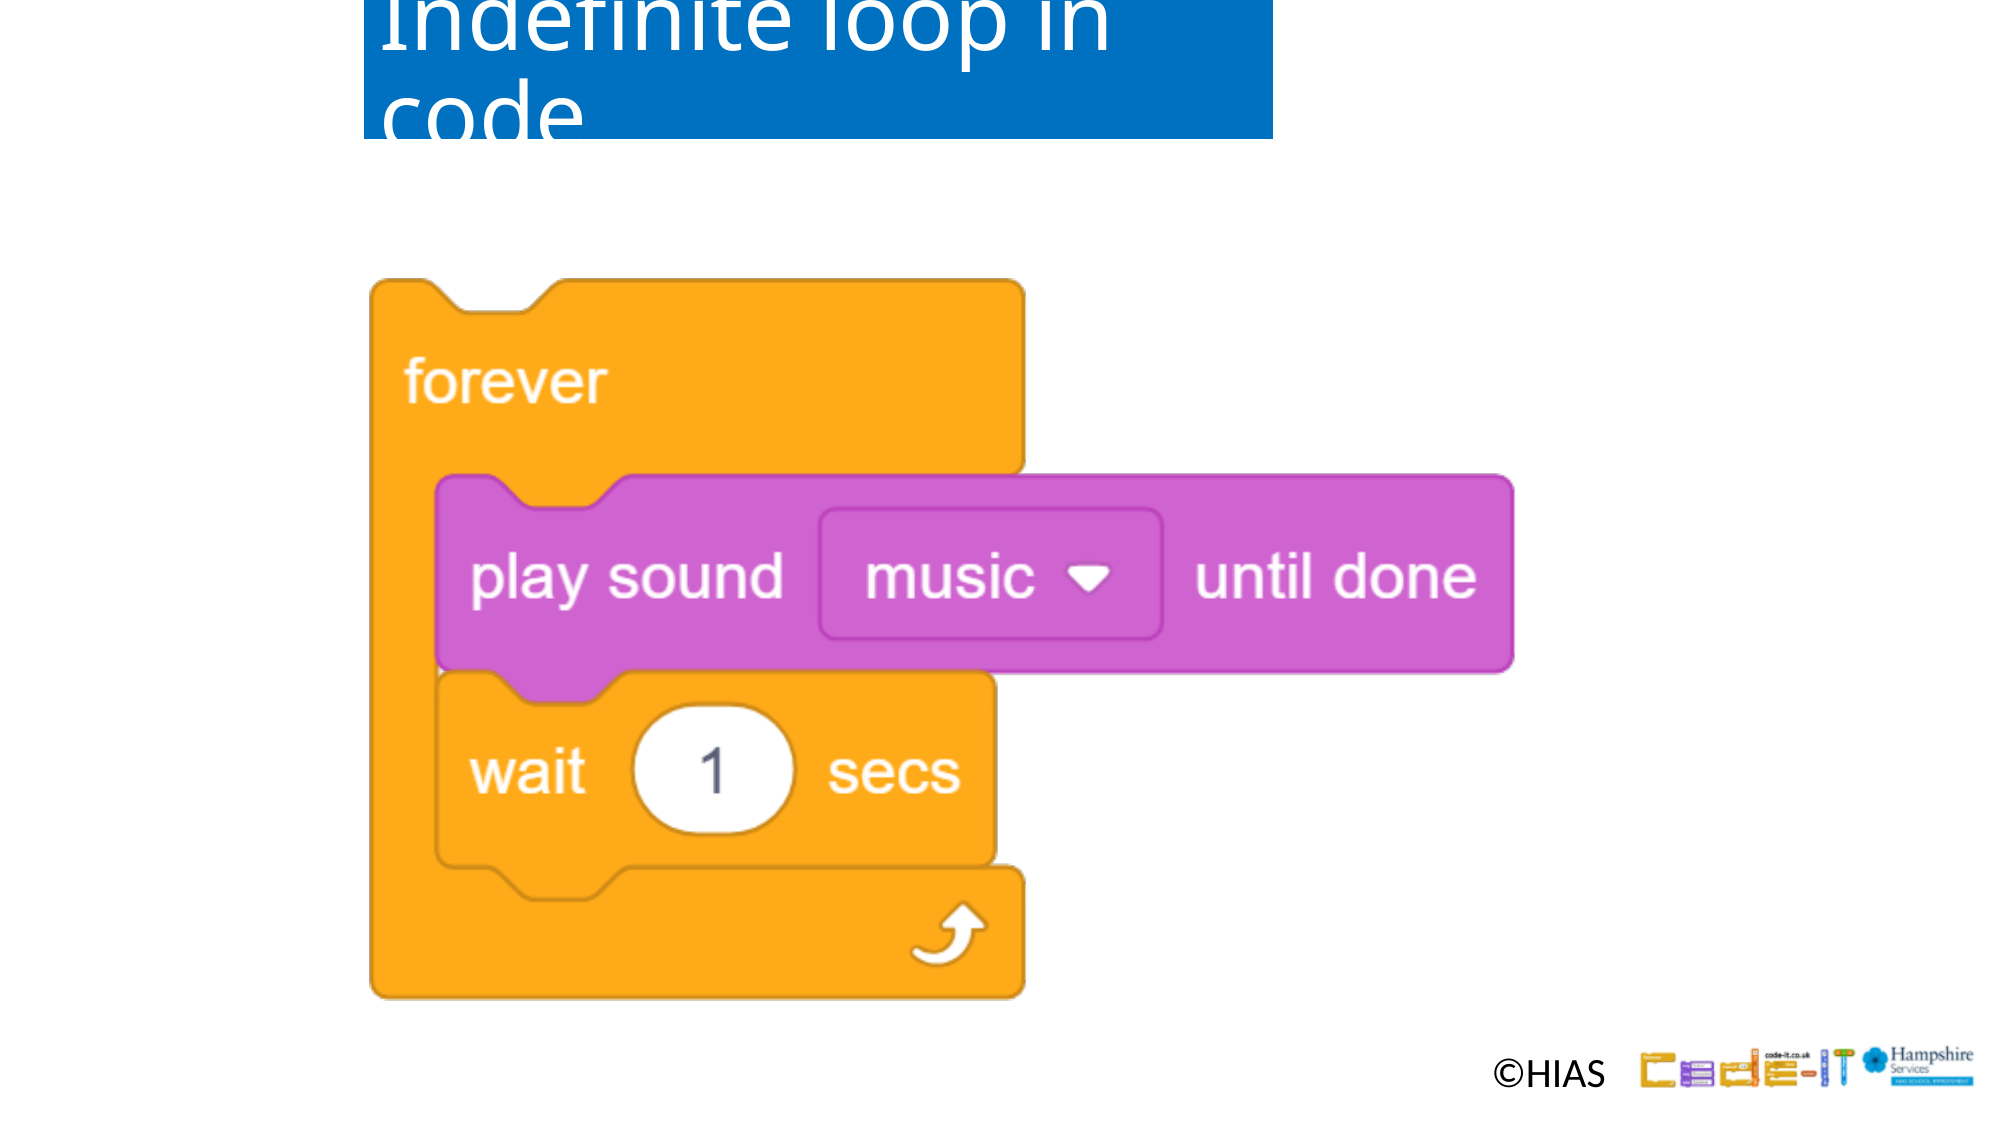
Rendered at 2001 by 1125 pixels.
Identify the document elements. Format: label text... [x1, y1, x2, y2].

picture [364, 277, 1541, 1016]
picture [1635, 1032, 1980, 1095]
title Indefinite loop in code [364, 0, 1273, 139]
